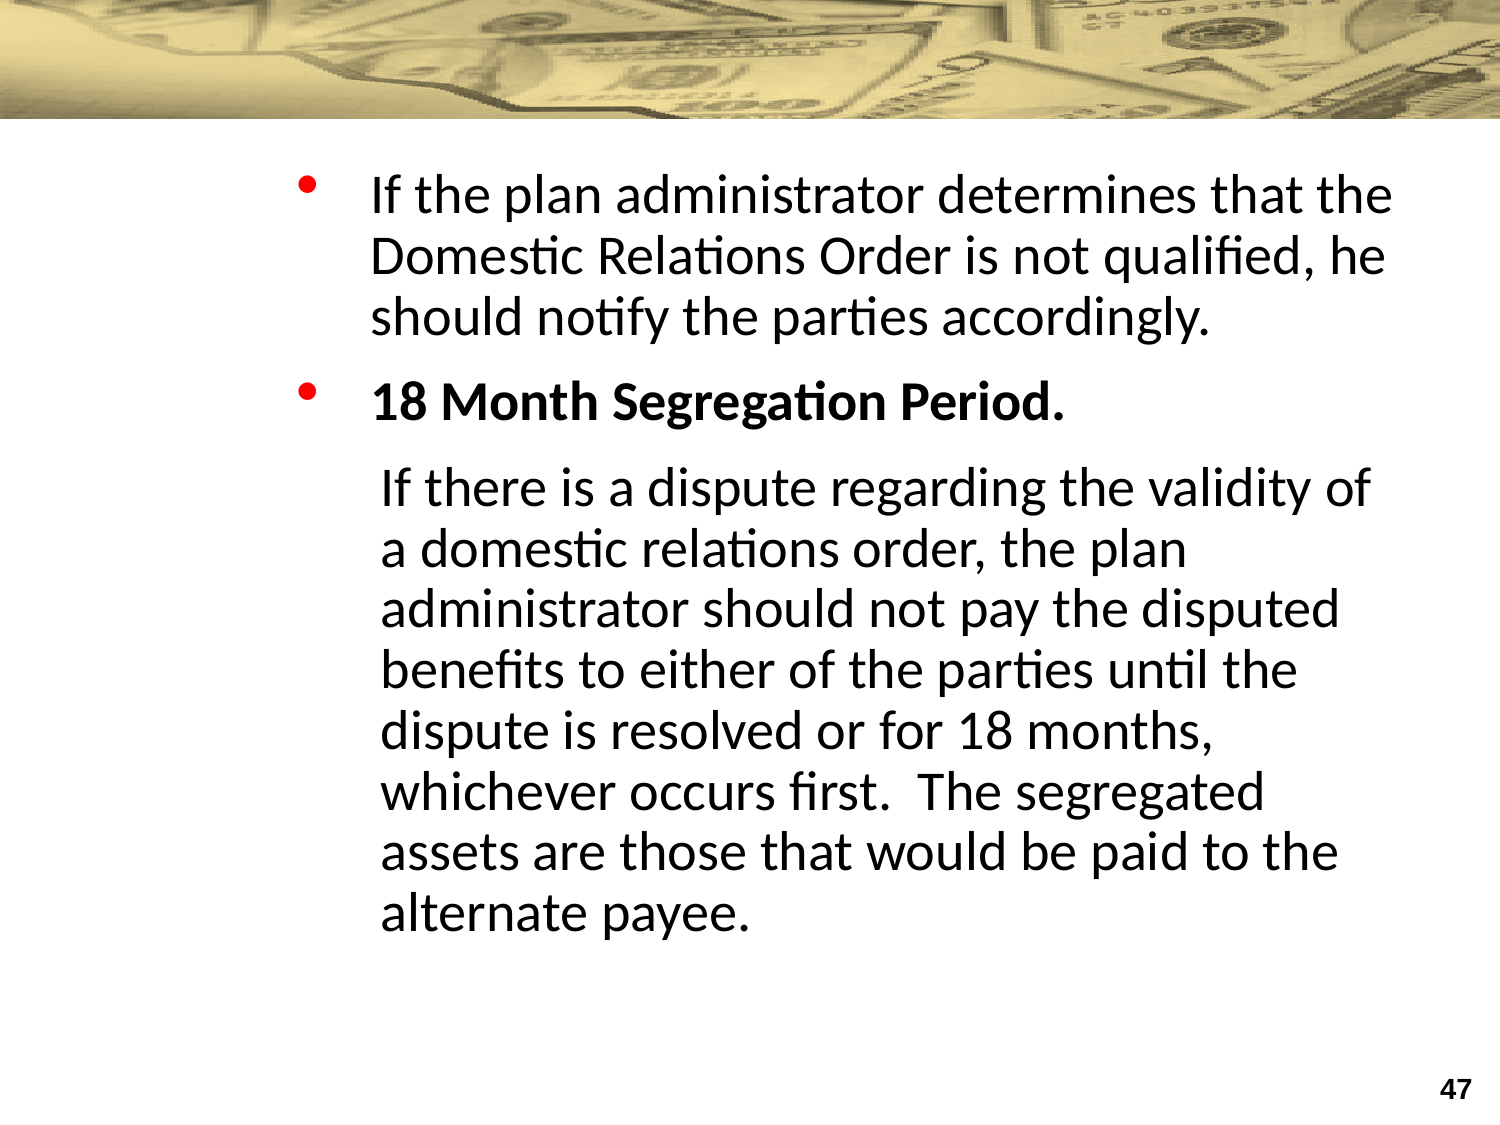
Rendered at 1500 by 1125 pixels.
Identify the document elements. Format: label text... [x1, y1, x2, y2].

list If the plan administrator determines that the Domestic Relations Order is not qualified, he should notify the parties accordingly. 18 Month Segregation Period. If there is a dispute regarding the validity of a domestic relations order, the plan administrator should not pay the disputed benefits to either of the parties until the dispute is resolved or for 18 months, whichever occurs first. The segregated assets are those that would be paid to the alternate payee. [75, 157, 1426, 1048]
